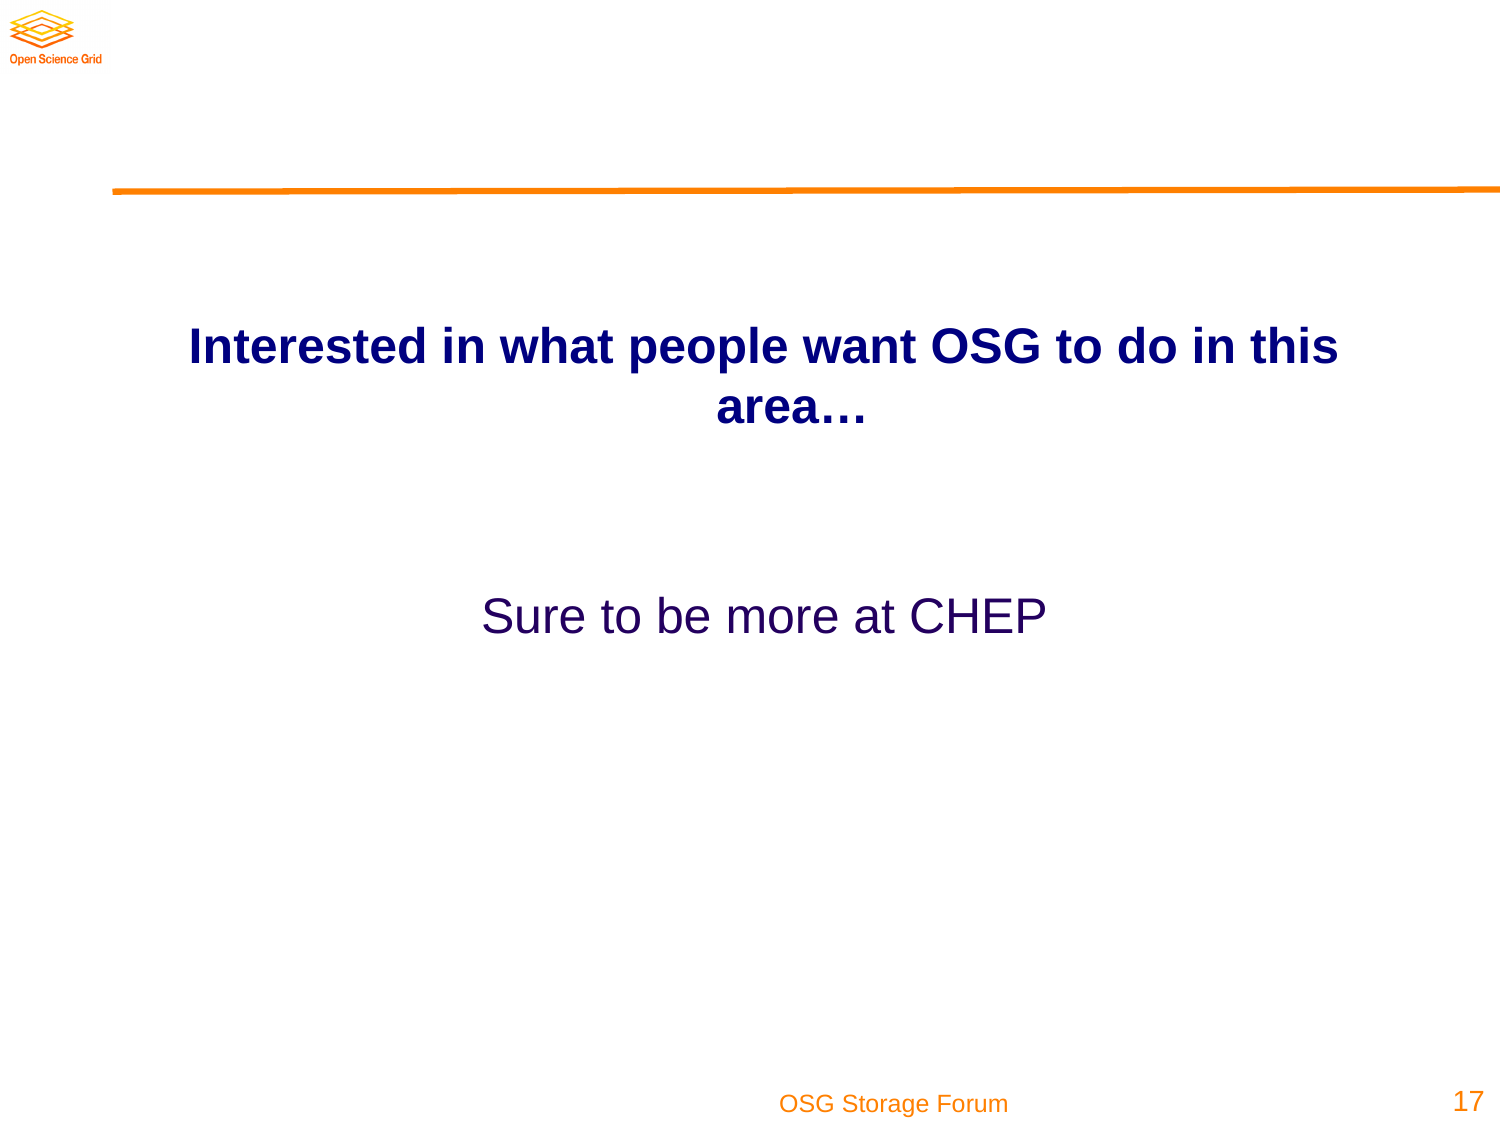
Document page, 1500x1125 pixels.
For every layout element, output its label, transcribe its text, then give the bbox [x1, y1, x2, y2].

slide_number 17 [1430, 1049, 1500, 1125]
list Interested in what people want OSG to do in this area… Sure to be more at CHEP [126, 305, 1403, 436]
picture [0, 0, 111, 74]
